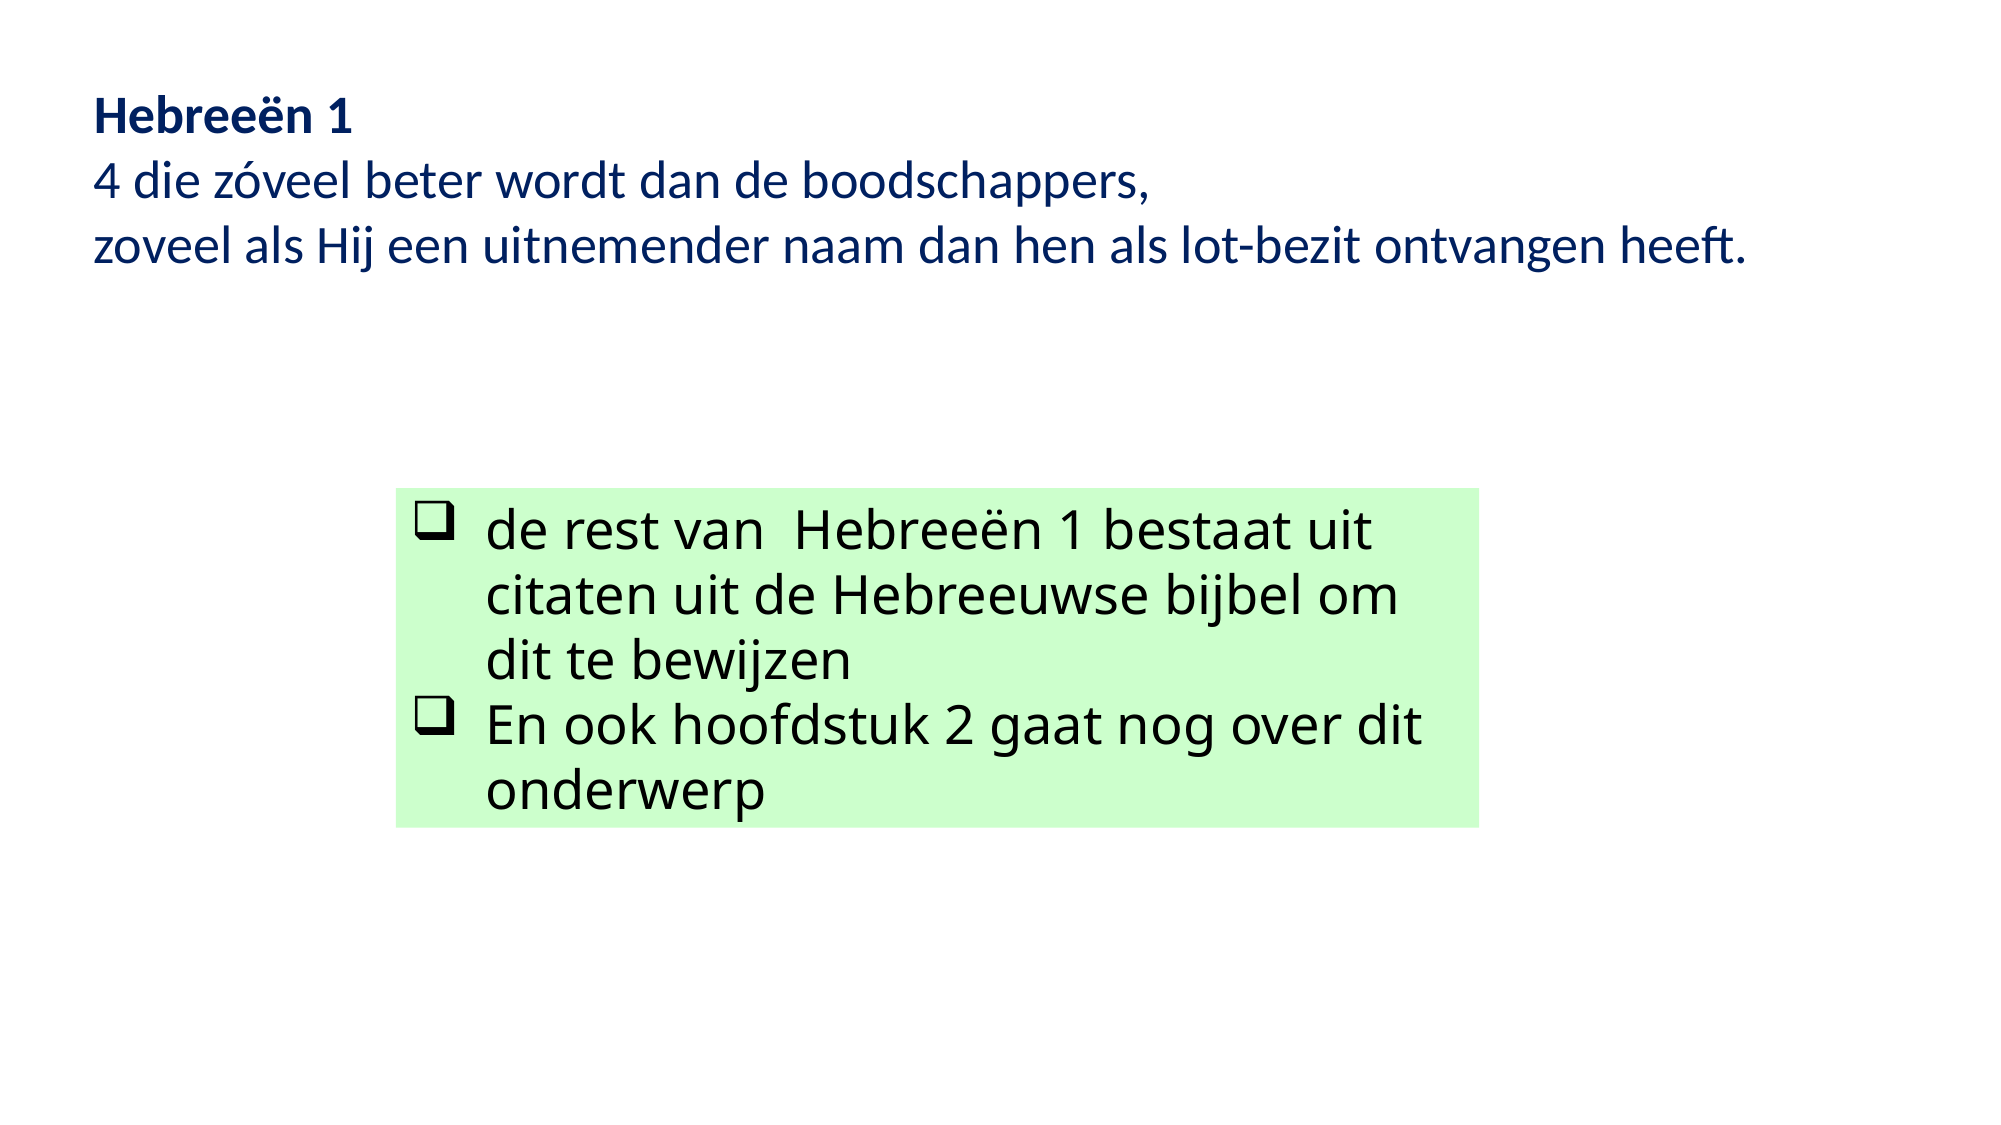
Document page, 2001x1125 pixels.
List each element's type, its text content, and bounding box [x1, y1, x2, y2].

text_box Hebreeën 1 4 die zóveel beter wordt dan de boodschappers, zoveel als Hij een uitnemender naam dan hen als lot-bezit ontvangen heeft. [79, 72, 1979, 283]
text_box de rest van Hebreeën 1 bestaat uit citaten uit de Hebreeuwse bijbel om dit te bewijzen En ook hoofdstuk 2 gaat nog over dit onderwerp [395, 488, 1480, 828]
